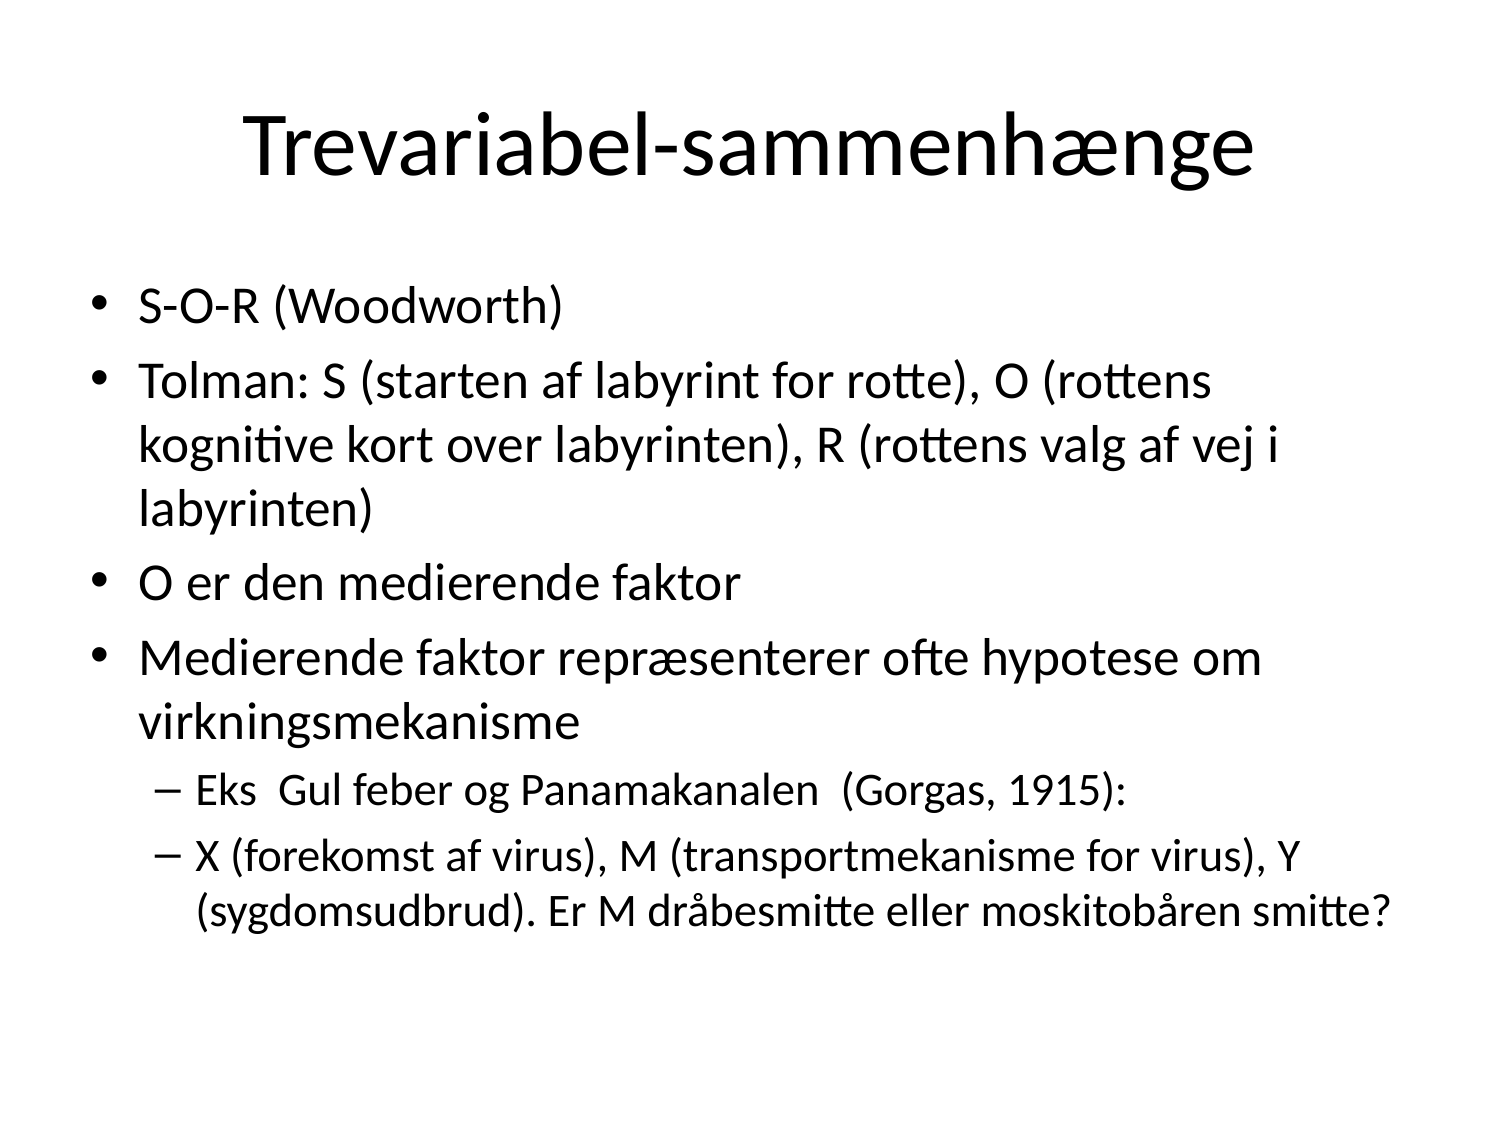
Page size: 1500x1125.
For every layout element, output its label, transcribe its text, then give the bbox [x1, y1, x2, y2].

list S-O-R (Woodworth) Tolman: S (starten af labyrint for rotte), O (rottens kognitive kort over labyrinten), R (rottens valg af vej i labyrinten) O er den medierende faktor Medierende faktor repræsenterer ofte hypotese om virkningsmekanisme Eks Gul feber og Panamakanalen (Gorgas, 1915): X (forekomst af virus), M (transportmekanisme for virus), Y (sygdomsudbrud). Er M dråbesmitte eller moskitobåren smitte? [75, 262, 1425, 1005]
title Trevariabel-sammenhænge [75, 45, 1425, 233]
